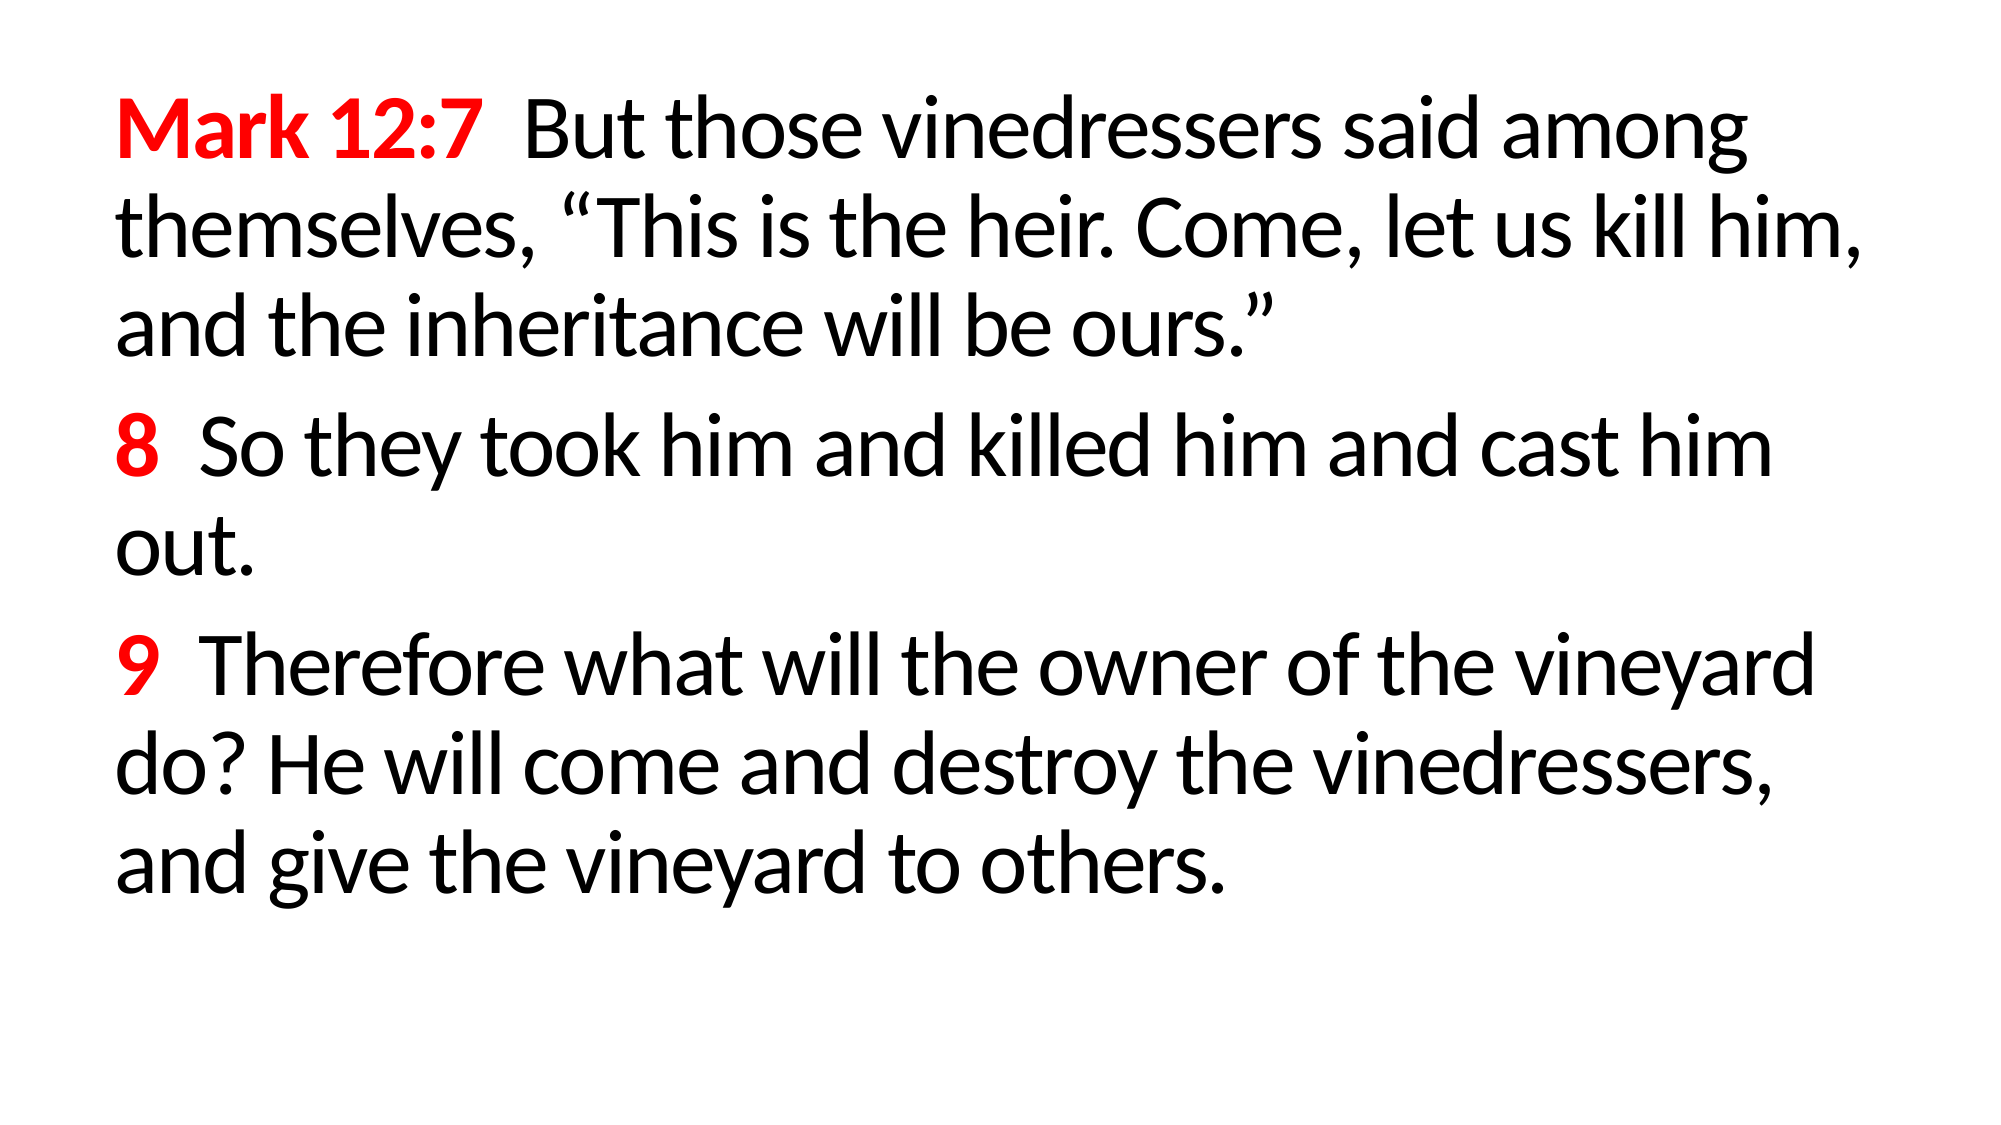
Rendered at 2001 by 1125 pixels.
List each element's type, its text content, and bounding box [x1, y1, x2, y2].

subtitle Mark 12:7 But those vinedressers said among themselves, “This is the heir. Come, let us kill him, and the inheritance will be ours.” 8 So they took him and killed him and cast him out. 9 Therefore what will the owner of the vineyard do? He will come and destroy the vinedressers, and give the vineyard to others. [99, 72, 1900, 1057]
